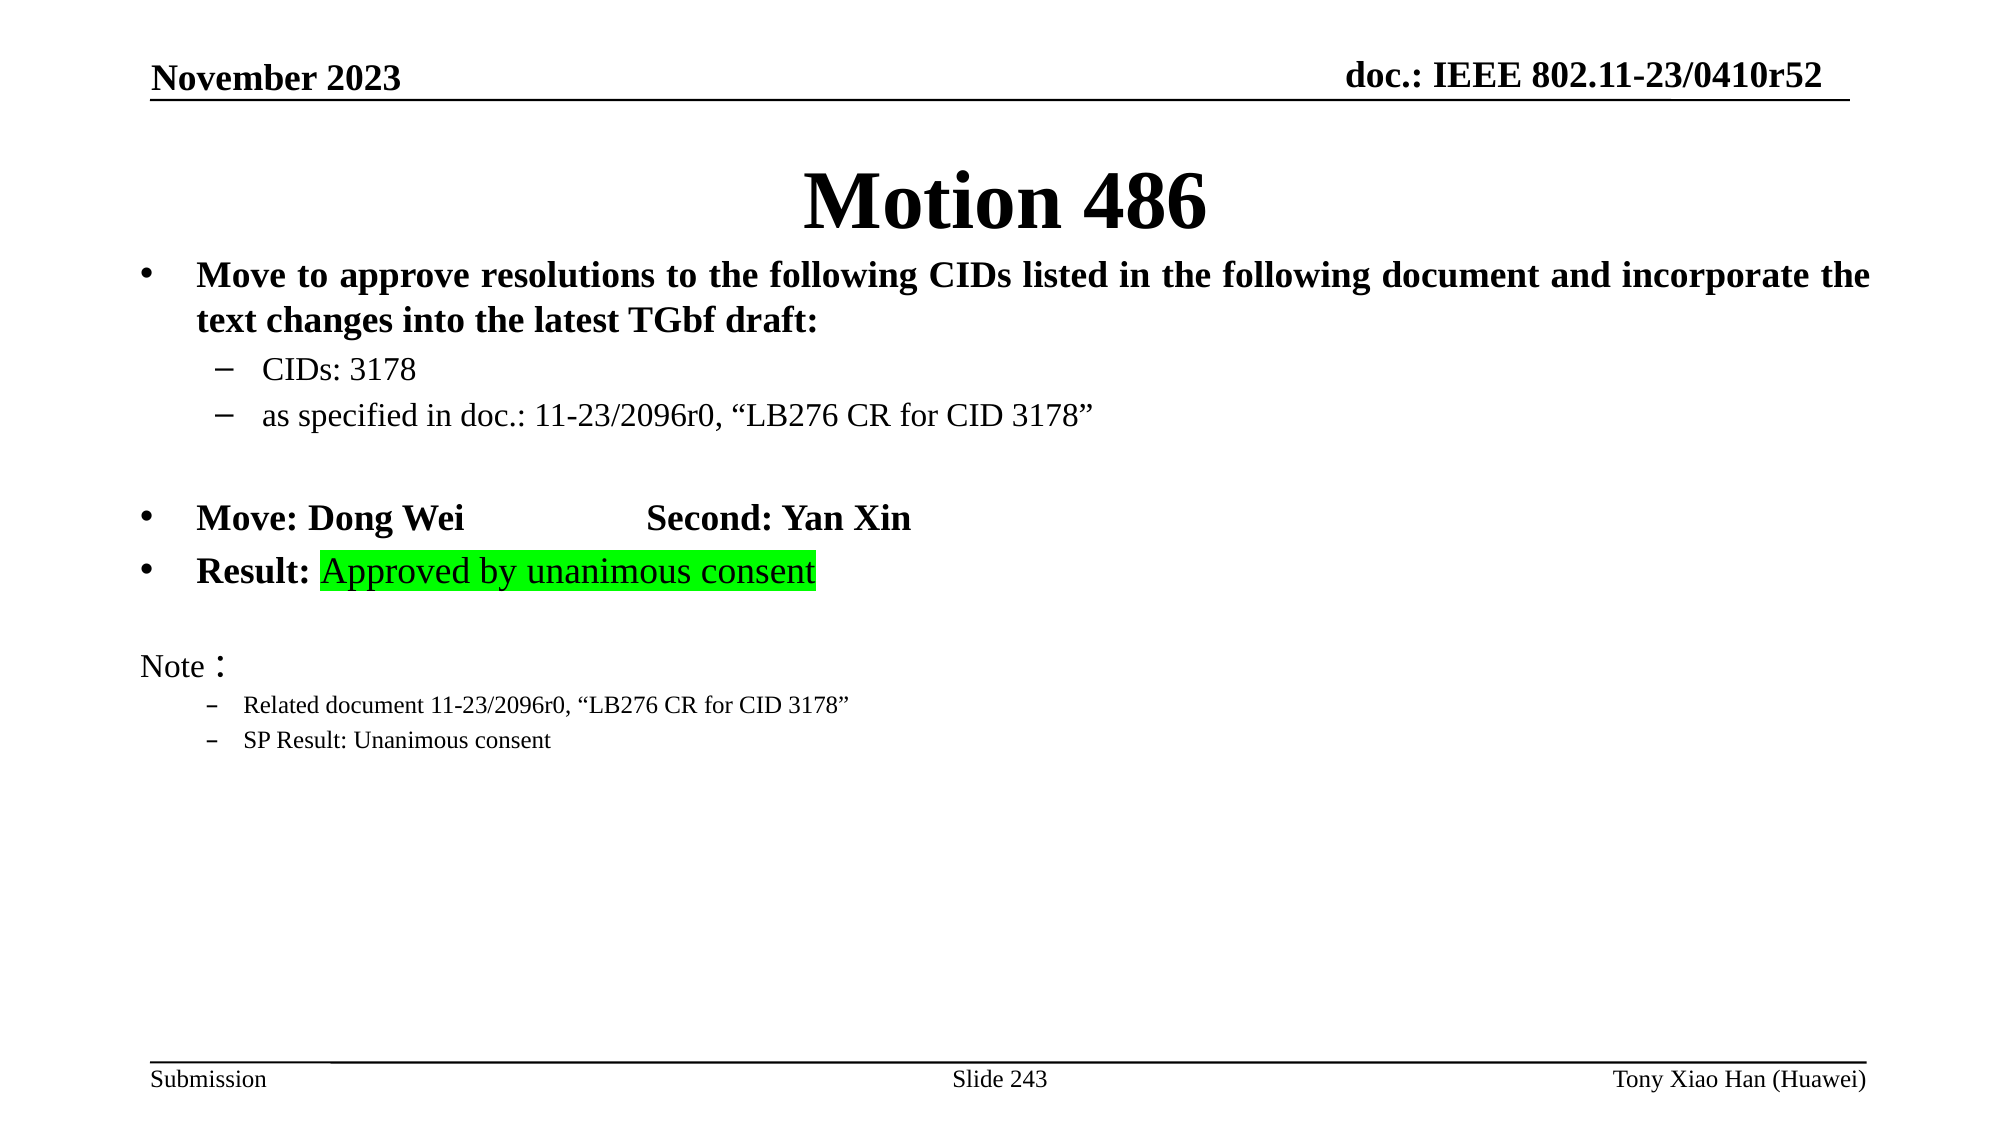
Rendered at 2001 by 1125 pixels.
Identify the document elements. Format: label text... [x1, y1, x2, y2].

text_box Motion 486 [368, 137, 1644, 212]
text_box Move to approve resolutions to the following CIDs listed in the following document and incorporate the text changes into the latest TGbf draft: CIDs: 3178 as specified in doc.: 11-23/2096r0, “LB276 CR for CID 3178” Move: Dong Wei Second: Yan Xin Result: Approved by unanimous consent Note： Related document 11-23/2096r0, “LB276 CR for CID 3178” SP Result: Unanimous consent [125, 212, 1888, 988]
